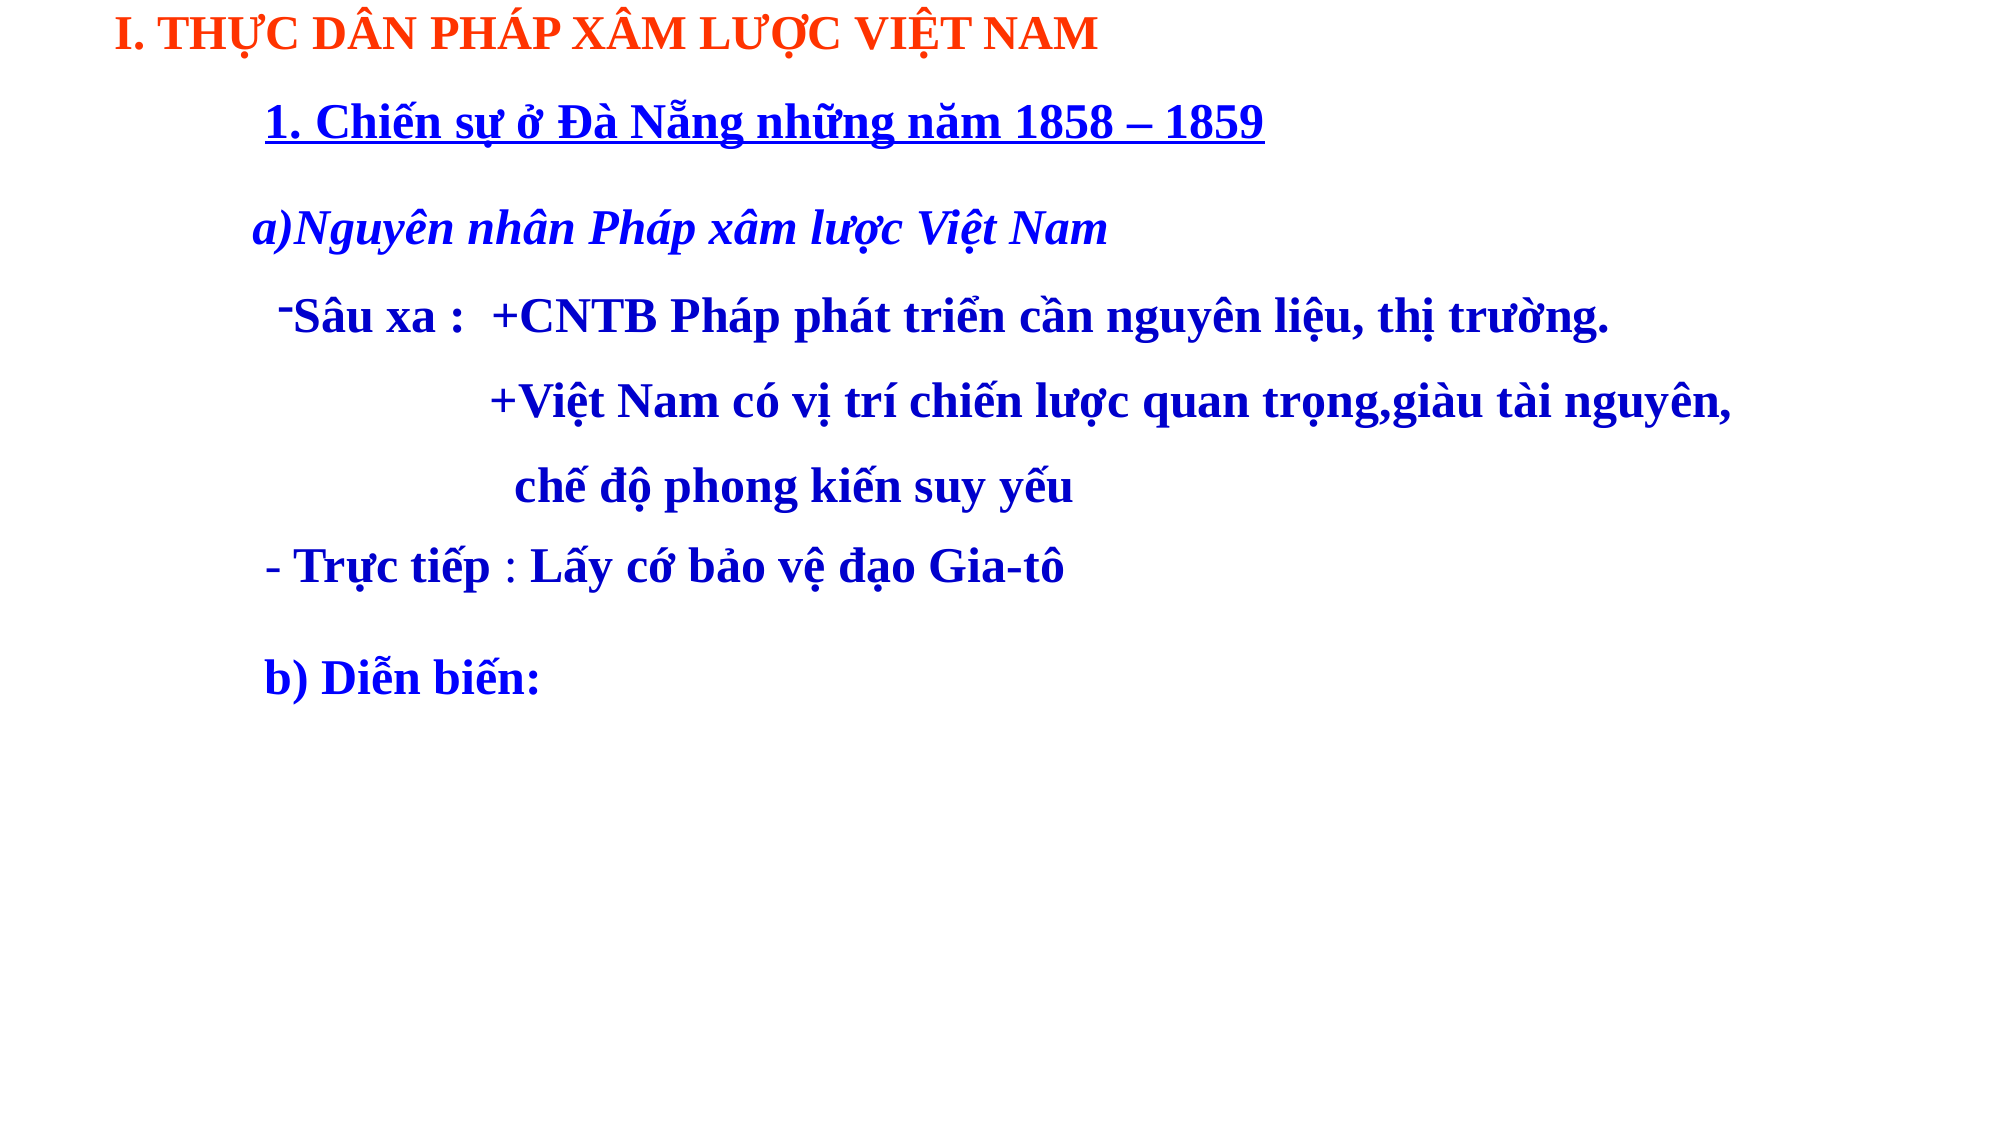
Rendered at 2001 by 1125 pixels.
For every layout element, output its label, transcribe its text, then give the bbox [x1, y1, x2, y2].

text_box - Trực tiếp : Lấy cớ bảo vệ đạo Gia-tô [249, 524, 1100, 600]
list 1. Chiến sự ở Đà Nẵng những năm 1858 – 1859 [249, 87, 1300, 163]
text_box a)Nguyên nhân Pháp xâm lược Việt Nam [237, 187, 1138, 263]
title I. THỰC DÂN PHÁP XÂM LƯỢC VIỆT NAM [99, 0, 1450, 68]
text_box Sâu xa : +CNTB Pháp phát triển cần nguyên liệu, thị trường. +Việt Nam có vị trí chiến lược quan trọng,giàu tài nguyên, chế độ phong kiến suy yếu [262, 274, 1975, 520]
text_box b) Diễn biến: [249, 637, 938, 713]
